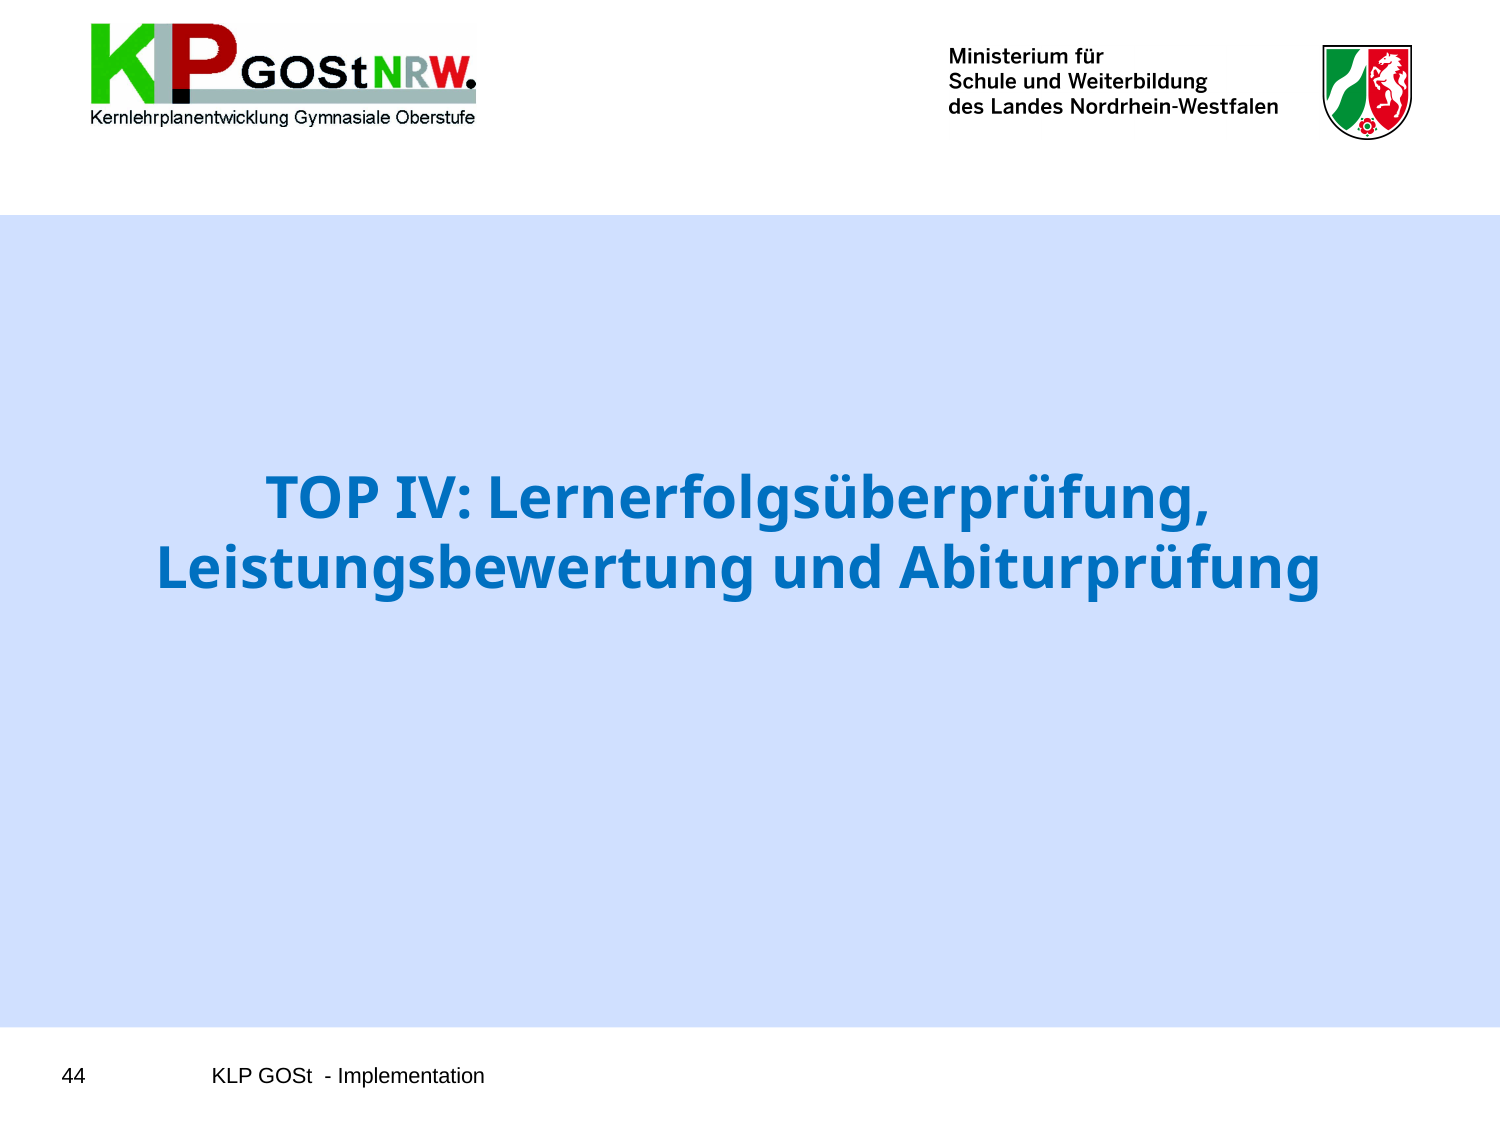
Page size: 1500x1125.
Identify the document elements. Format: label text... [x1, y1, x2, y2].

text_box 44 KLP GOSt - Implementation [46, 1054, 1488, 1096]
title TOP IV: Lernerfolgsüberprüfung, Leistungsbewertung und Abiturprüfung [76, 196, 1400, 1024]
picture [949, 45, 1412, 140]
picture [90, 23, 477, 127]
